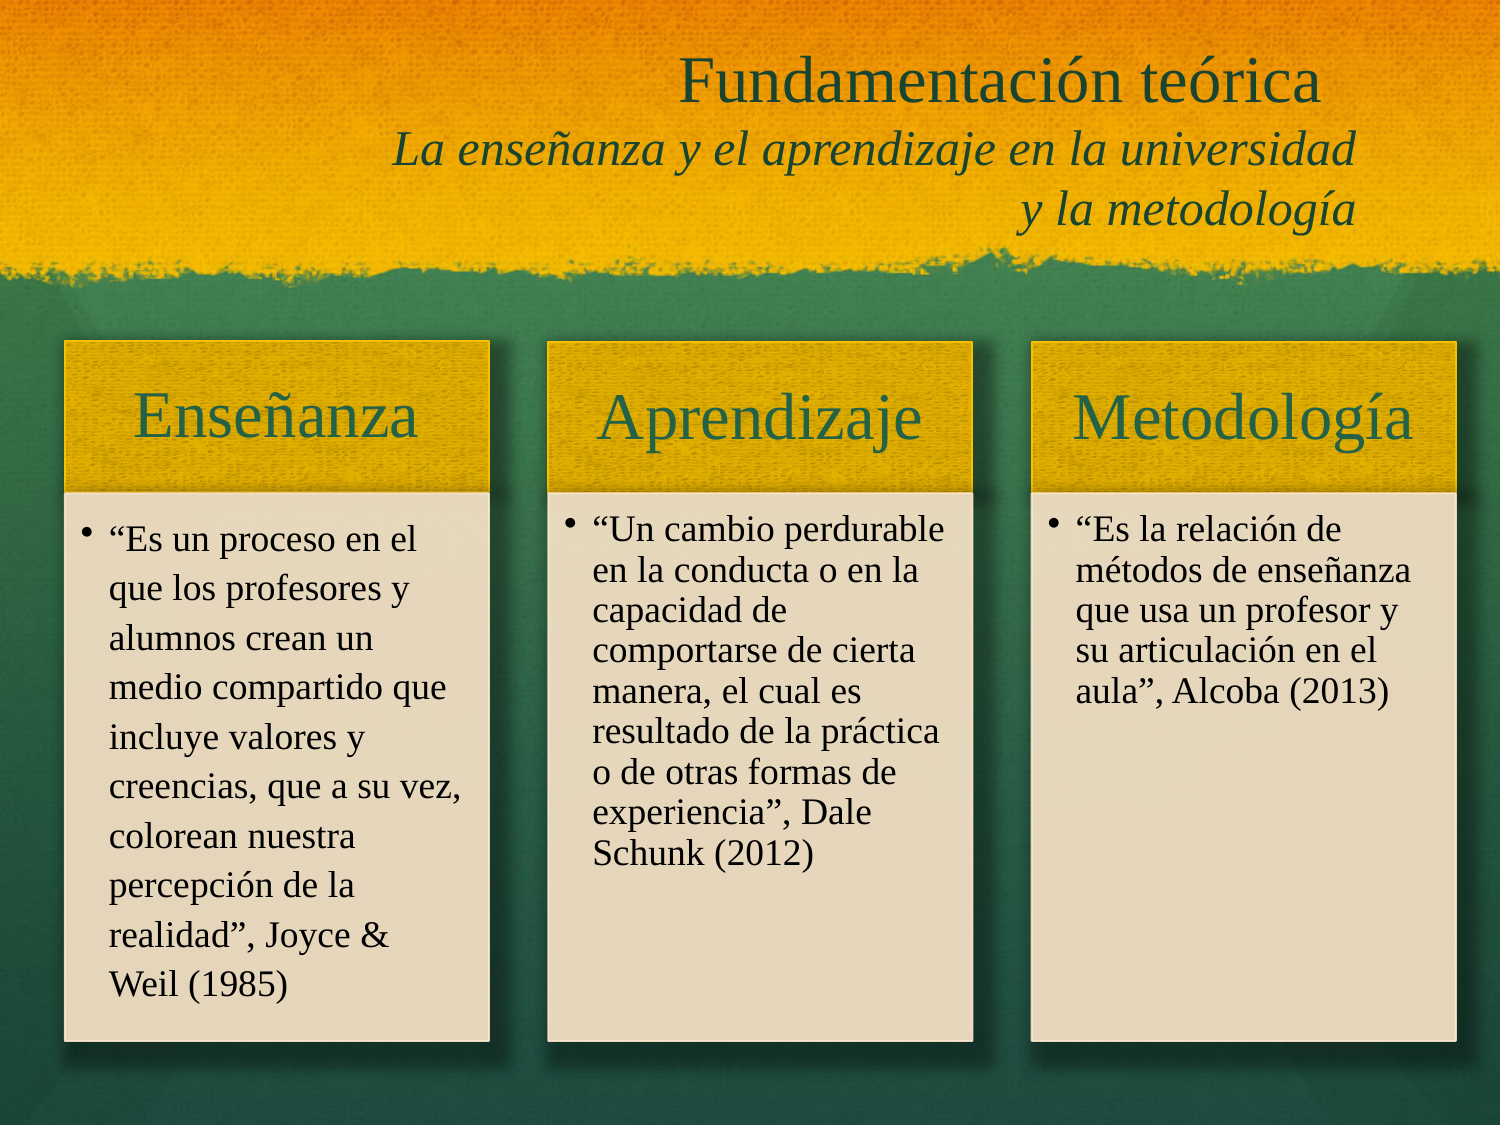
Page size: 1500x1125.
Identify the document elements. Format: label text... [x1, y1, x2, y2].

title Fundamentación teórica La enseñanza y el aprendizaje en la universidad y la metodología [229, 73, 1372, 199]
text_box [63, 319, 1457, 1064]
picture [0, 0, 1500, 1125]
